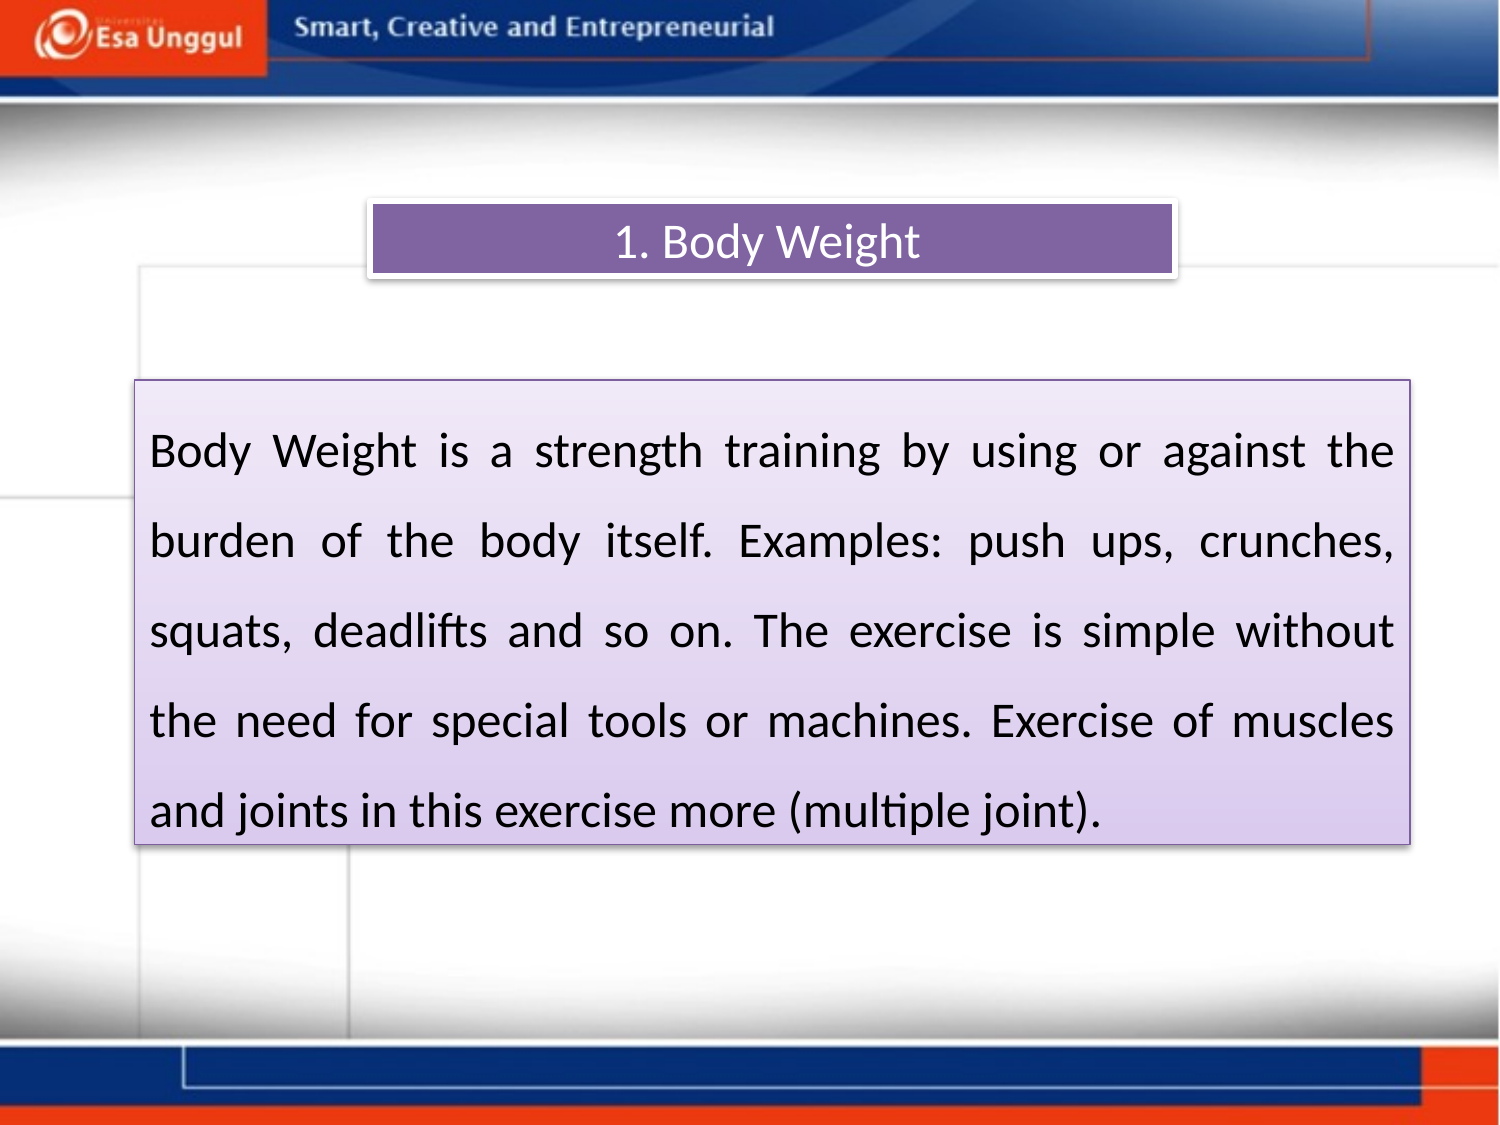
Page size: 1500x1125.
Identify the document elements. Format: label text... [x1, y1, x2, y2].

text_box 1. Body Weight [367, 198, 1178, 279]
picture [0, 0, 1500, 1125]
text_box Body Weight is a strength training by using or against the burden of the body itself. Examples: push ups, crunches, squats, deadlifts and so on. The exercise is simple without the need for special tools or machines. Exercise of muscles and joints in this exercise more (multiple joint). [134, 379, 1411, 845]
